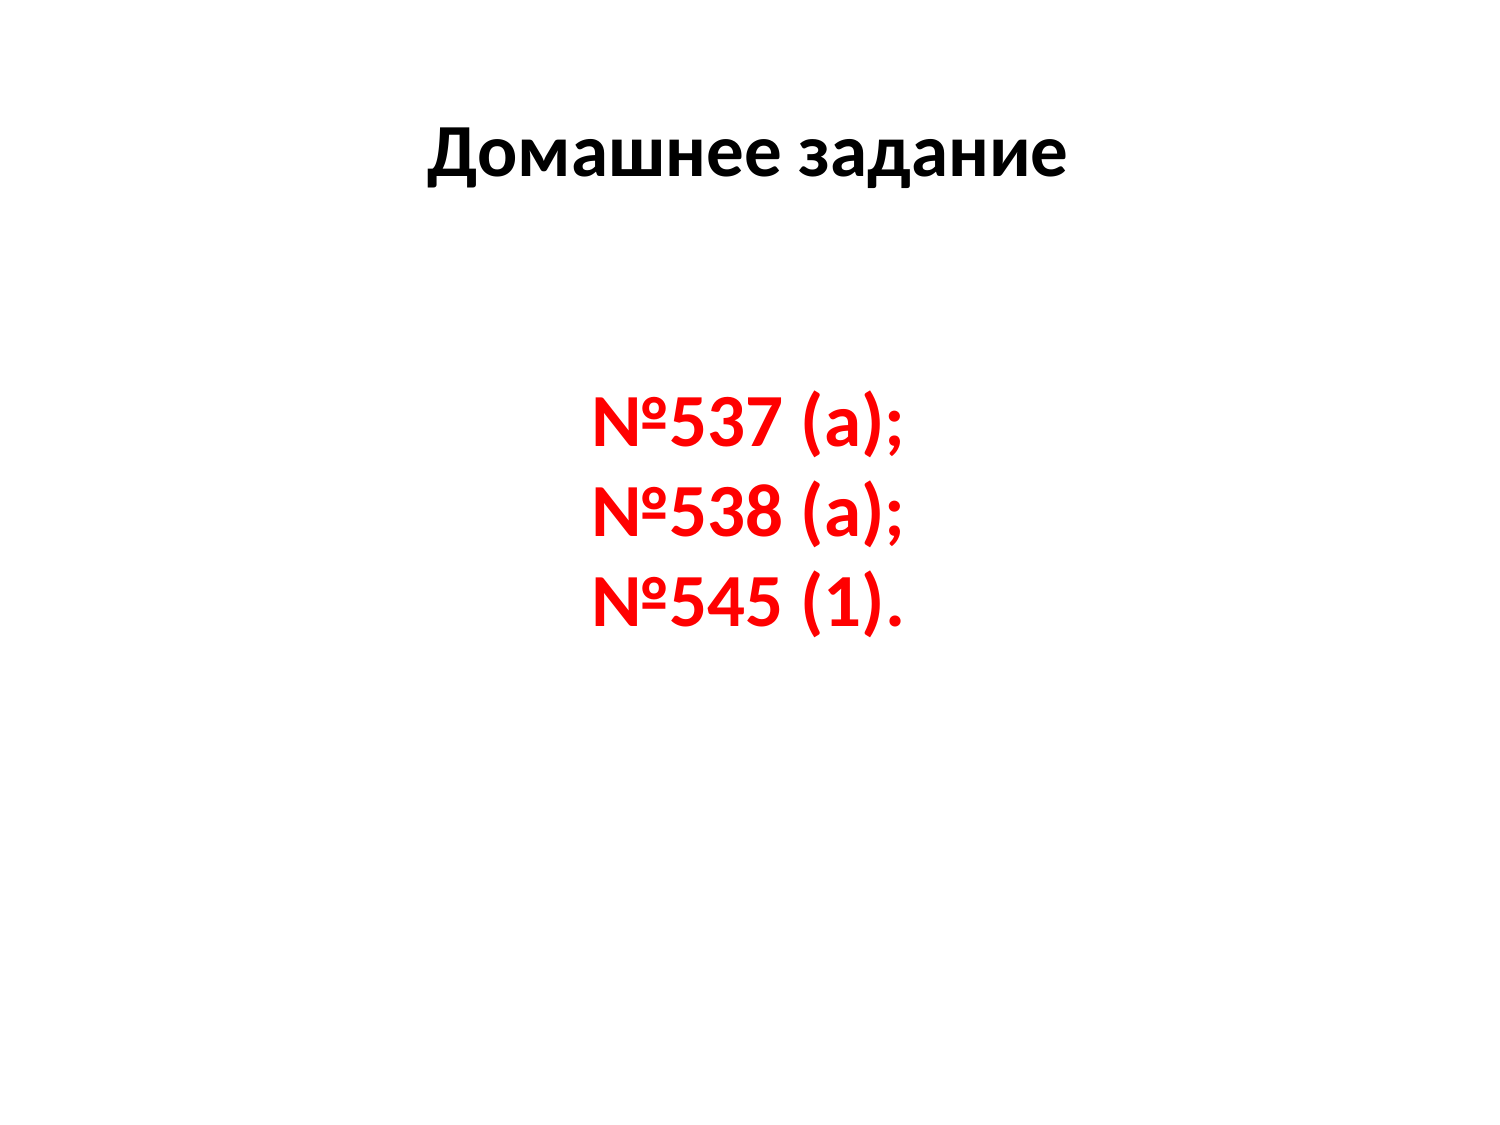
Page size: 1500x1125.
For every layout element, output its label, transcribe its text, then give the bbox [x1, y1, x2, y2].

text_box Домашнее задание №537 (а); №538 (а); №545 (1). [0, 93, 1499, 649]
